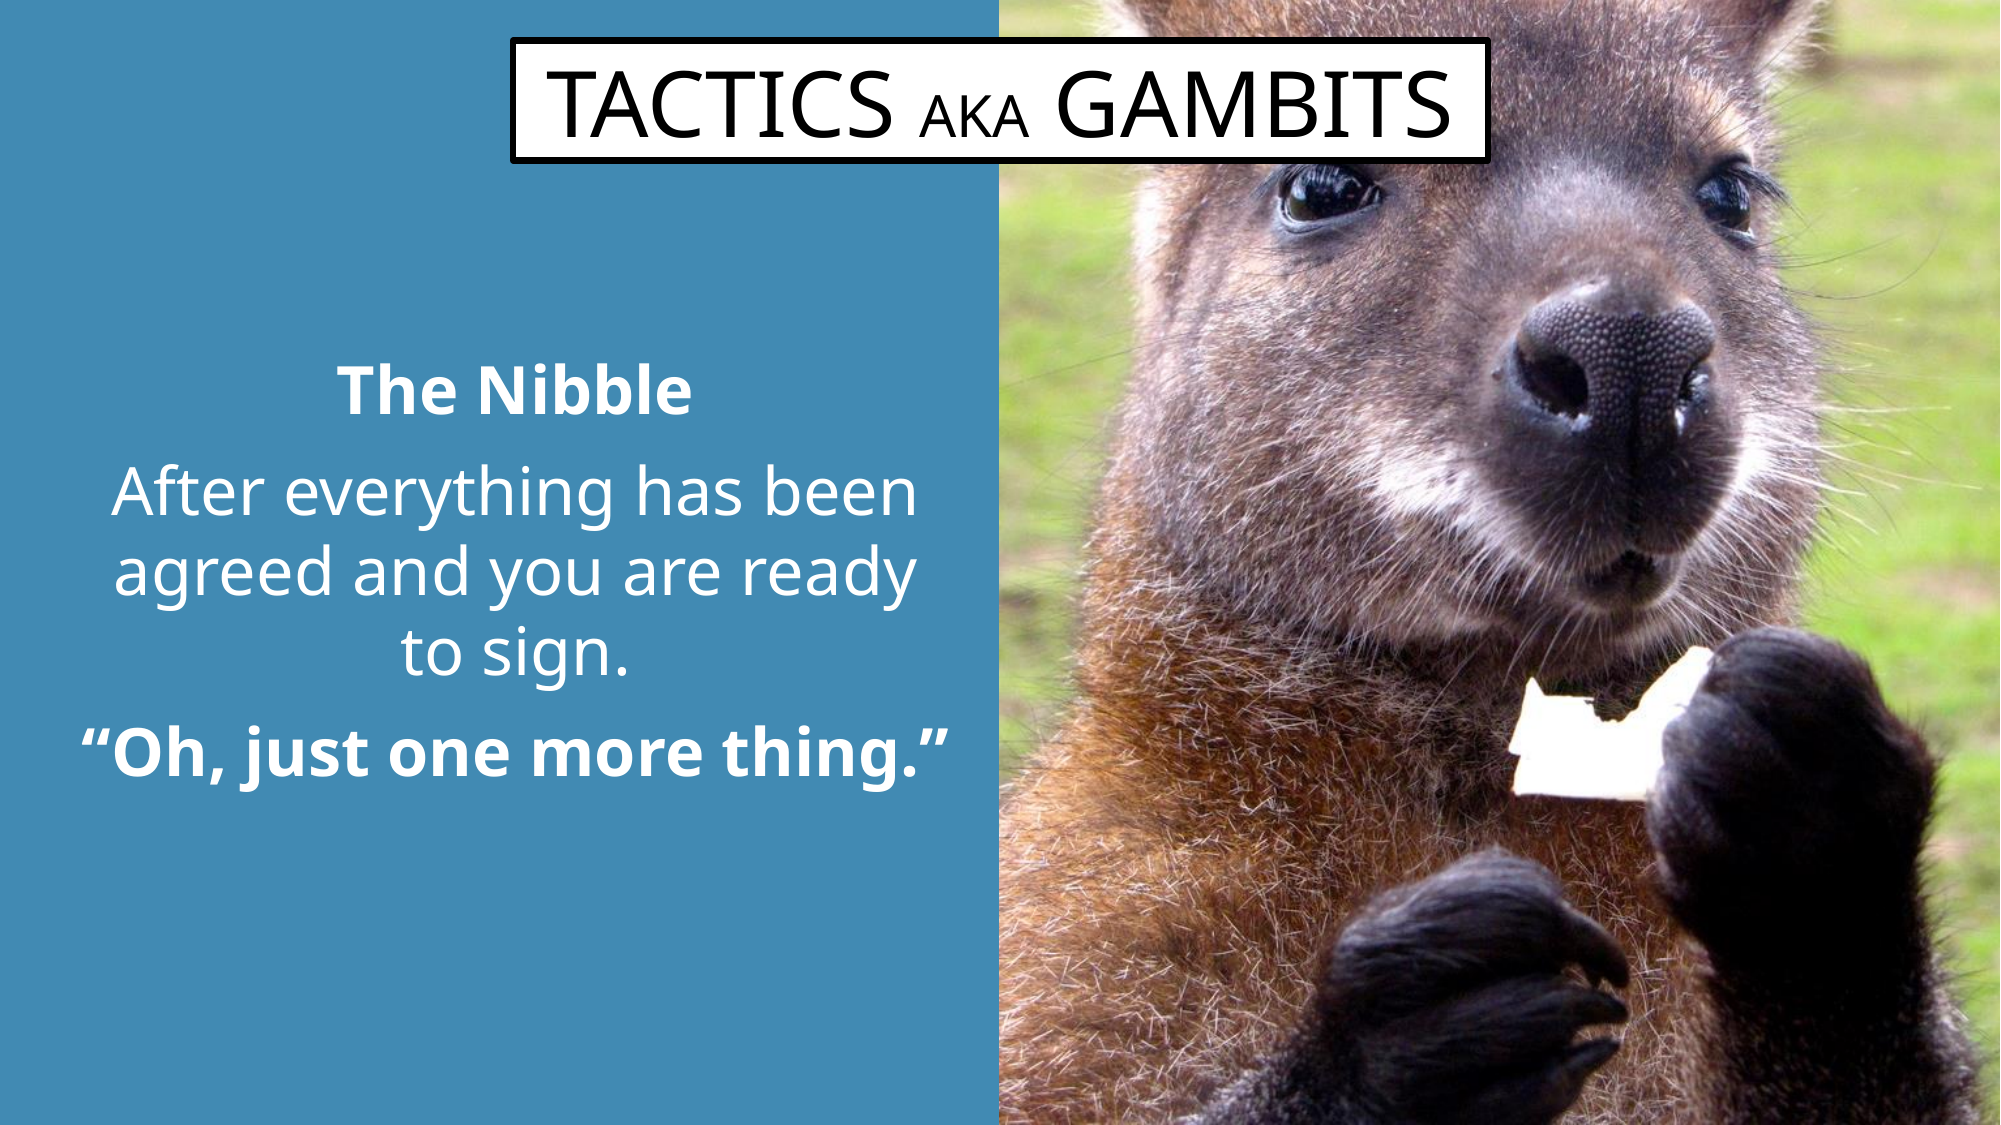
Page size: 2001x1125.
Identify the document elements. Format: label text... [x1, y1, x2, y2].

picture [999, 0, 2000, 1125]
list The Nibble After everything has been agreed and you are ready to sign. “Oh, just one more thing.” [61, 340, 970, 1023]
text_box TACTICS AKA GAMBITS [512, 40, 999, 161]
